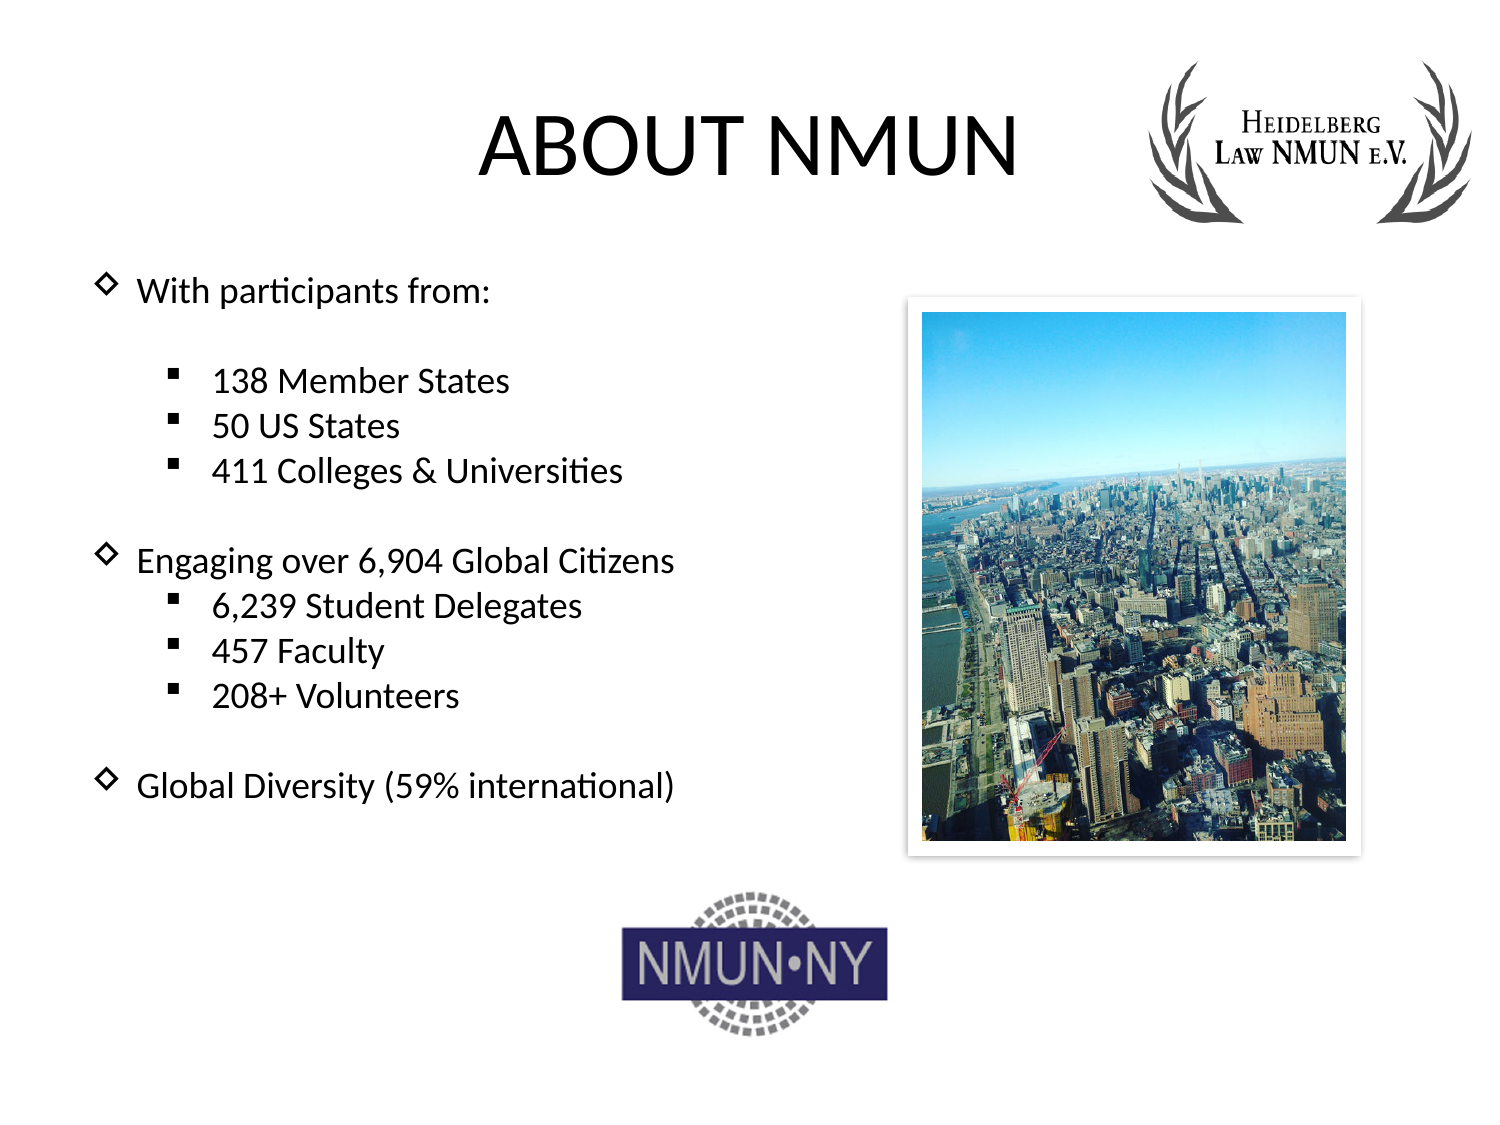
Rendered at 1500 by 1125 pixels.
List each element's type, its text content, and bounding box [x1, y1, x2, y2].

picture [579, 311, 1347, 1116]
text_box With participants from: 138 Member States 50 US States 411 Colleges & Universities Engaging over 6,904 Global Citizens 6,239 Student Delegates 457 Faculty 208+ Volunteers Global Diversity (59% international) [74, 258, 1425, 859]
picture [1133, 56, 1484, 241]
title ABOUT NMUN [75, 45, 1425, 233]
